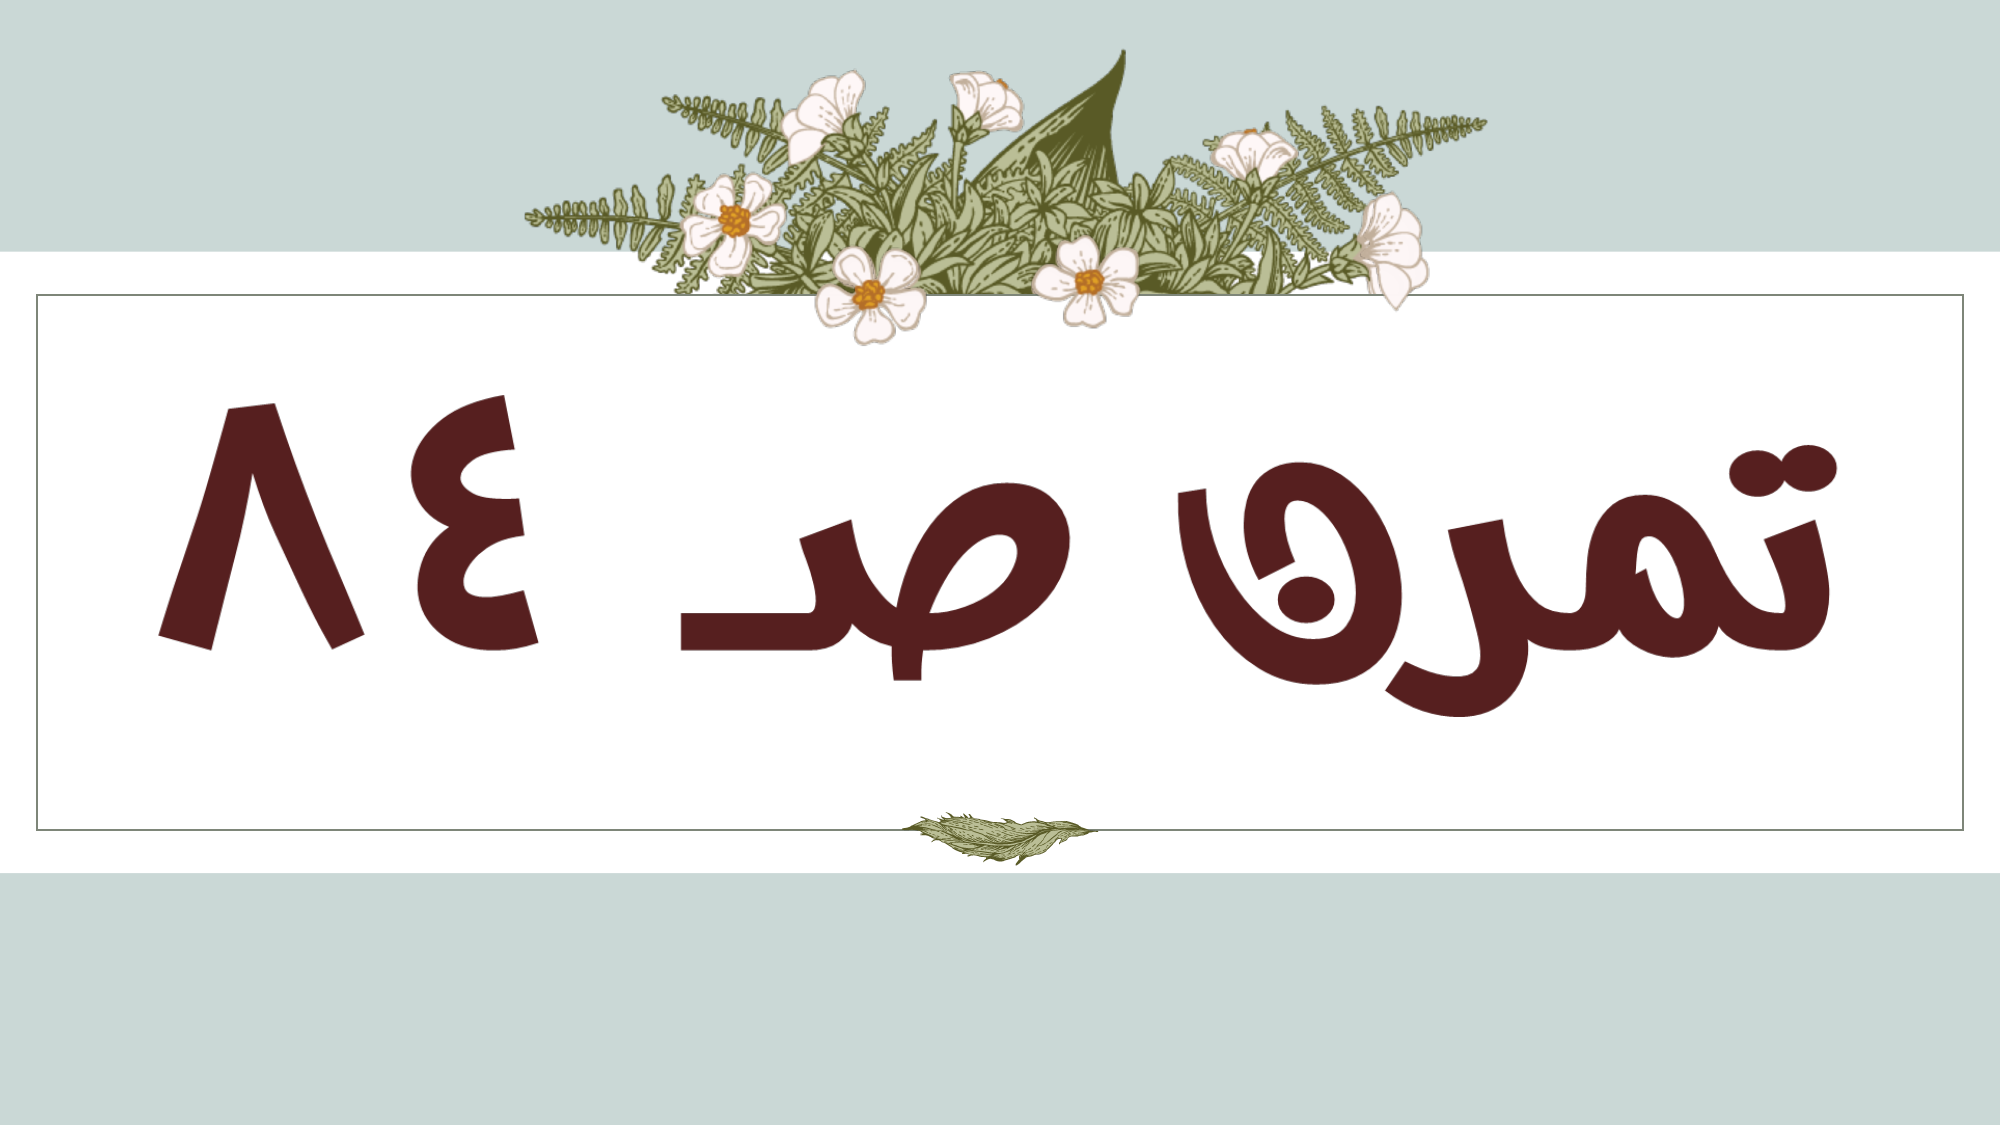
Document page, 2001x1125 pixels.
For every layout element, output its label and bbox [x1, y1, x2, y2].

picture [512, 29, 1500, 356]
picture [117, 362, 1883, 763]
picture [900, 807, 1099, 866]
